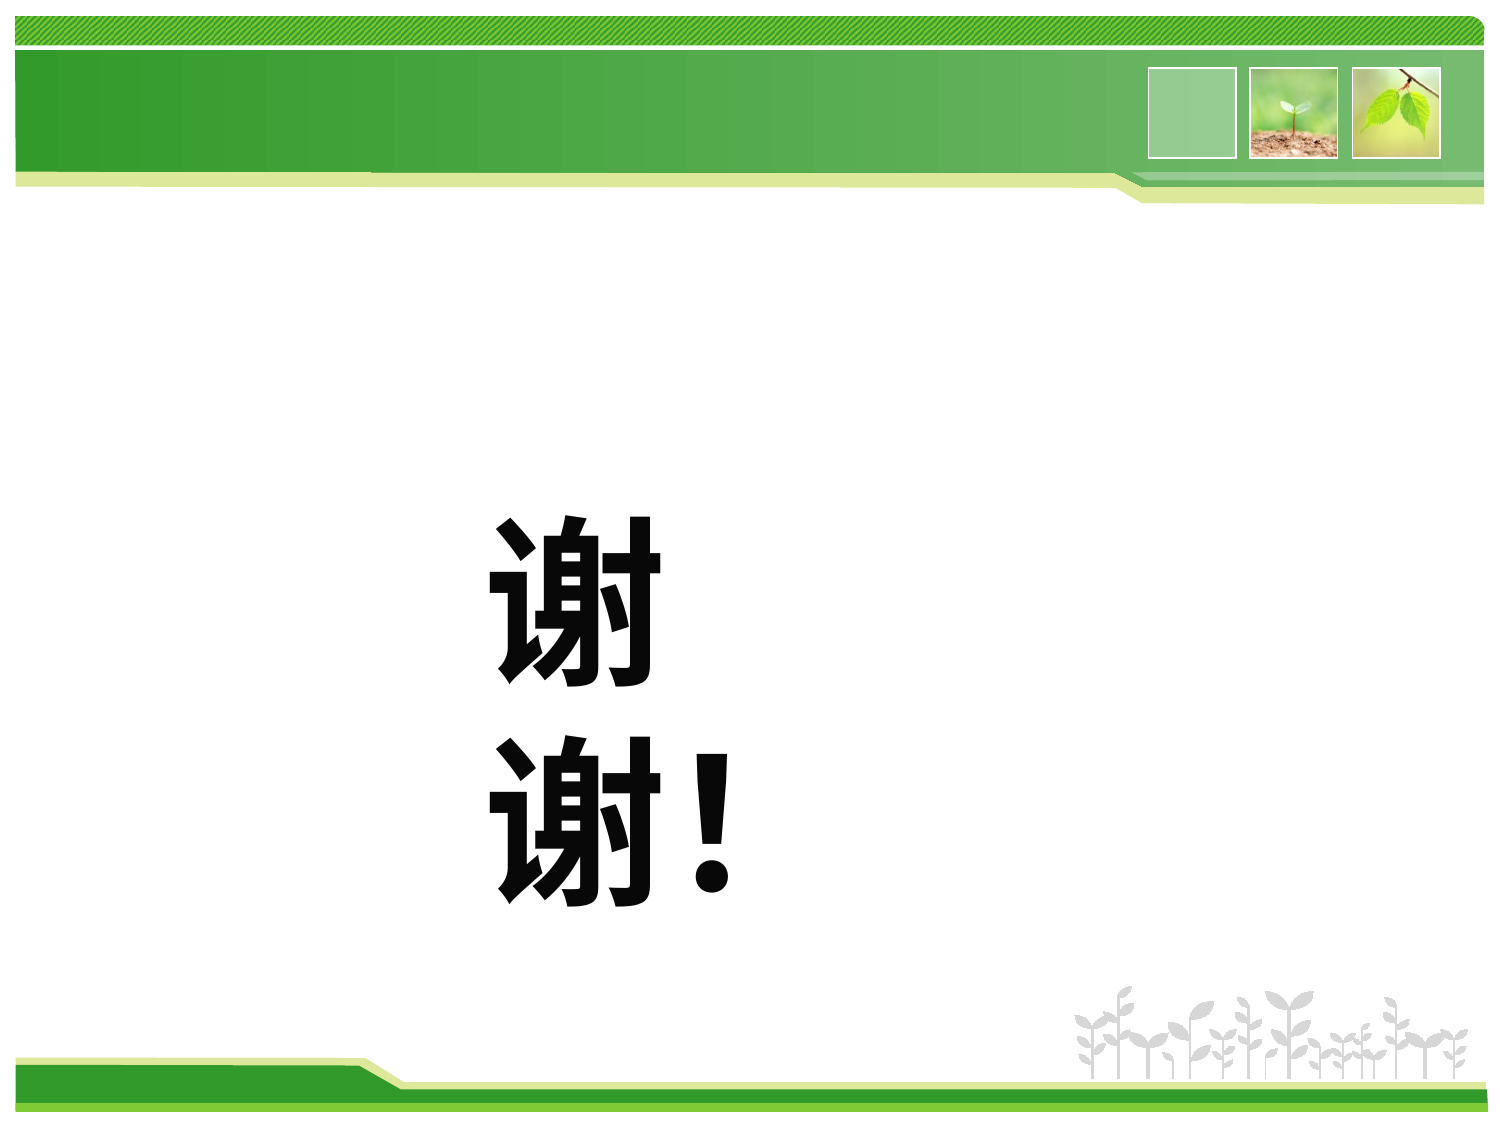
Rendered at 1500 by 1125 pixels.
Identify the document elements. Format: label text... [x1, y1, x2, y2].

picture [1353, 69, 1439, 157]
picture [15, 16, 1485, 46]
picture [1251, 69, 1337, 157]
text_box 谢谢！ [468, 480, 1008, 935]
